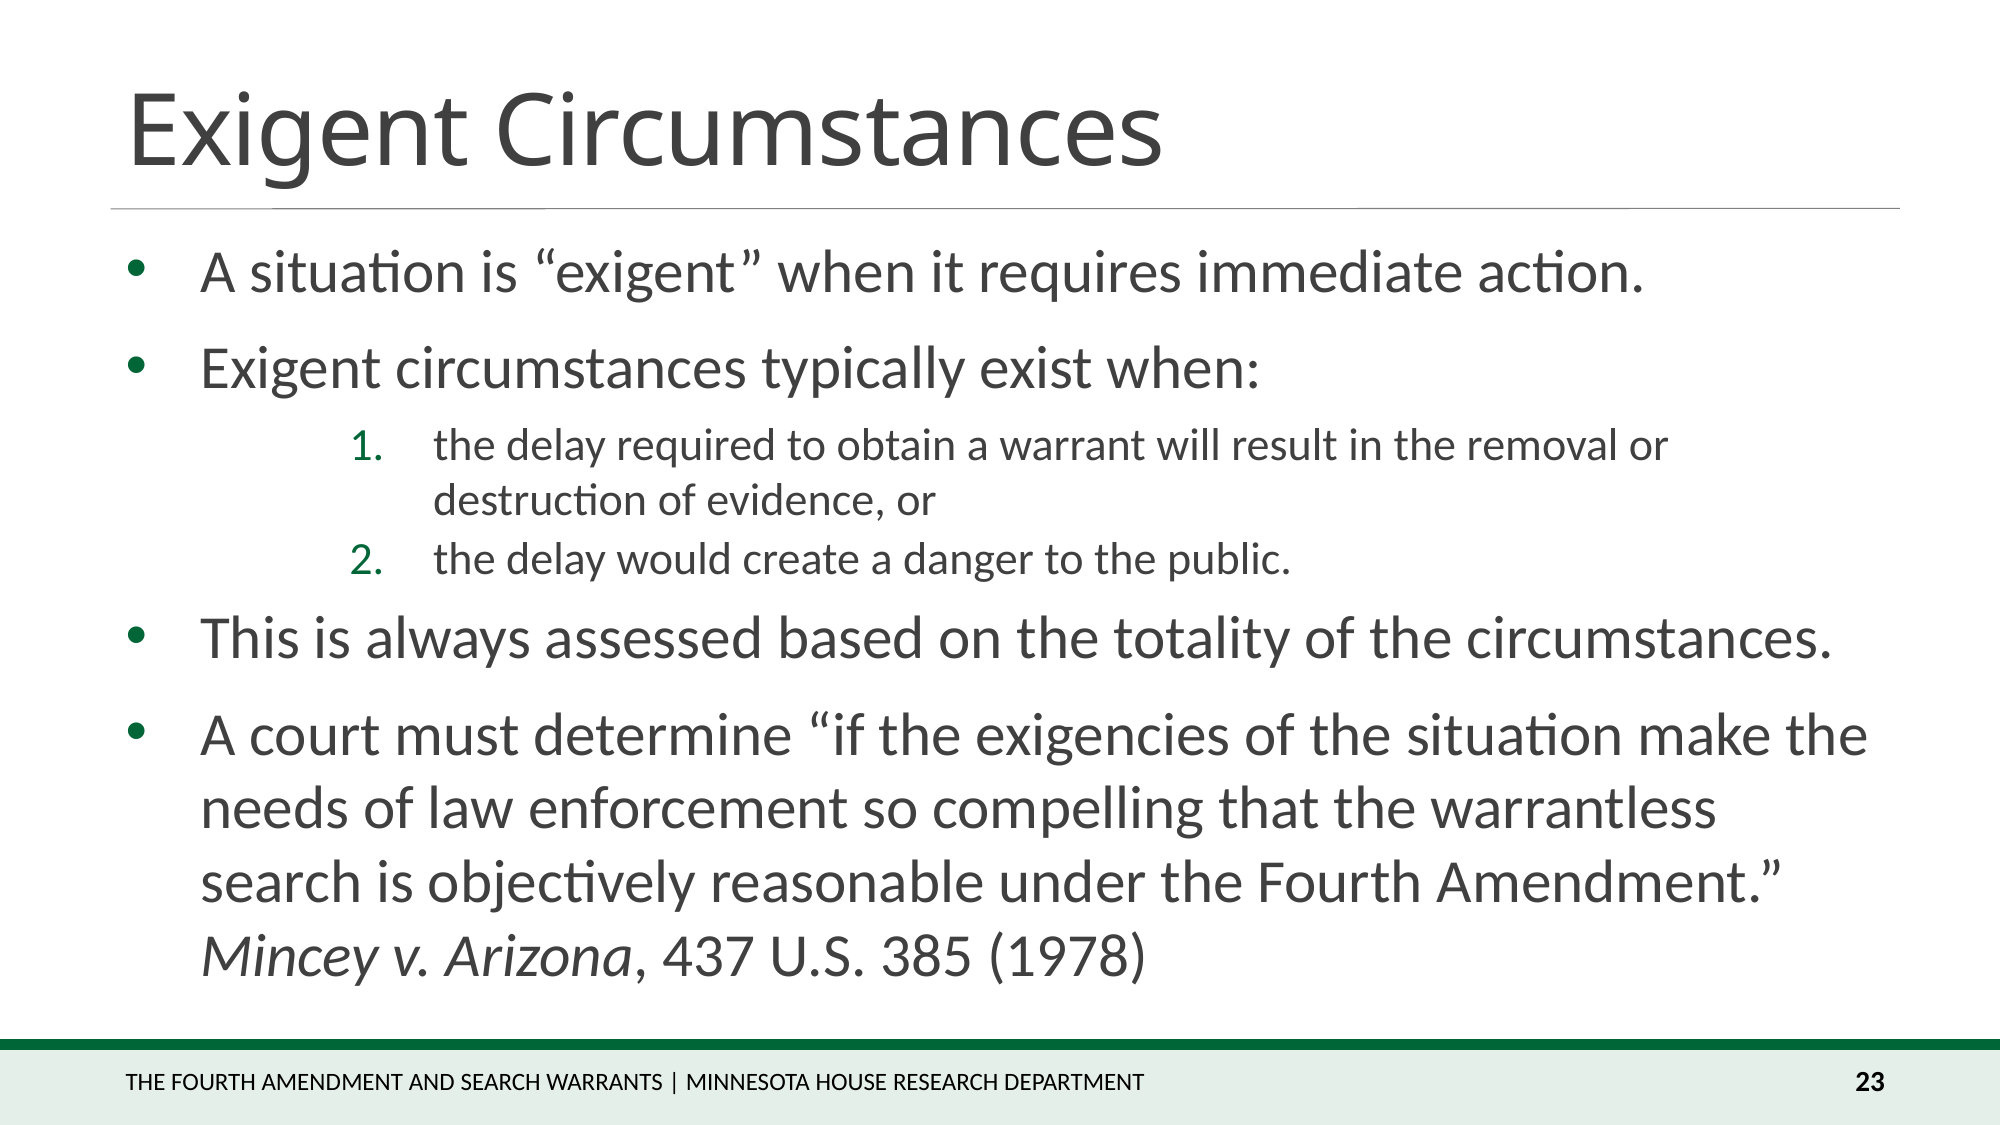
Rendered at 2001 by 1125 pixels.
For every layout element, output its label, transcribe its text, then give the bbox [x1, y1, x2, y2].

slide_number 23 [1815, 1050, 1900, 1111]
title Exigent Circumstances [110, 47, 1900, 194]
footer The fourth amendment and search warrants | Minnesota House Research Department [110, 1050, 1179, 1111]
list A situation is “exigent” when it requires immediate action. Exigent circumstances typically exist when: the delay required to obtain a warrant will result in the removal or destruction of evidence, or the delay would create a danger to the public. This is always assessed based on the totality of the circumstances. A court must determine “if the exigencies of the situation make the needs of law enforcement so compelling that the warrantless search is objectively reasonable under the Fourth Amendment.” Mincey v. Arizona, 437 U.S. 385 (1978) [110, 223, 1900, 1012]
